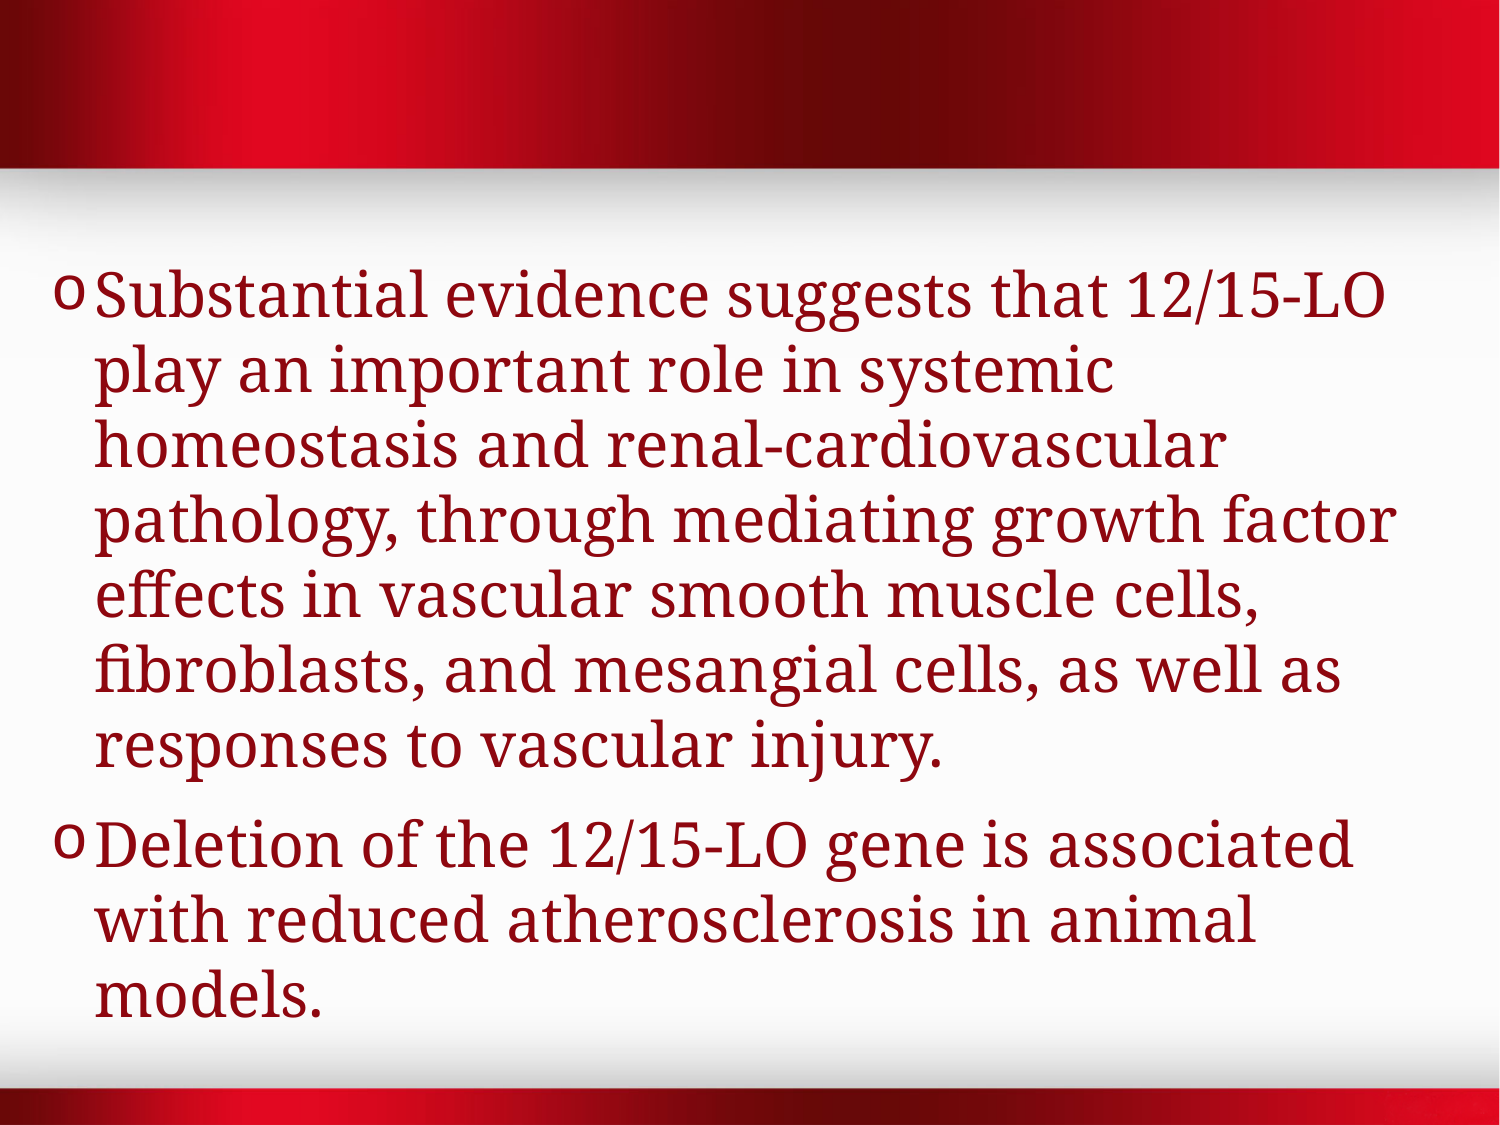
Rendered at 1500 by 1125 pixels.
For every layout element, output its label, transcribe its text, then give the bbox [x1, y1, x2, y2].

list Substantial evidence suggests that 12/15-LO play an important role in systemic homeostasis and renal-cardiovascular pathology, through mediating growth factor effects in vascular smooth muscle cells, fibroblasts, and mesangial cells, as well as responses to vascular injury. Deletion of the 12/15-LO gene is associated with reduced atherosclerosis in animal models. [35, 247, 1465, 1066]
